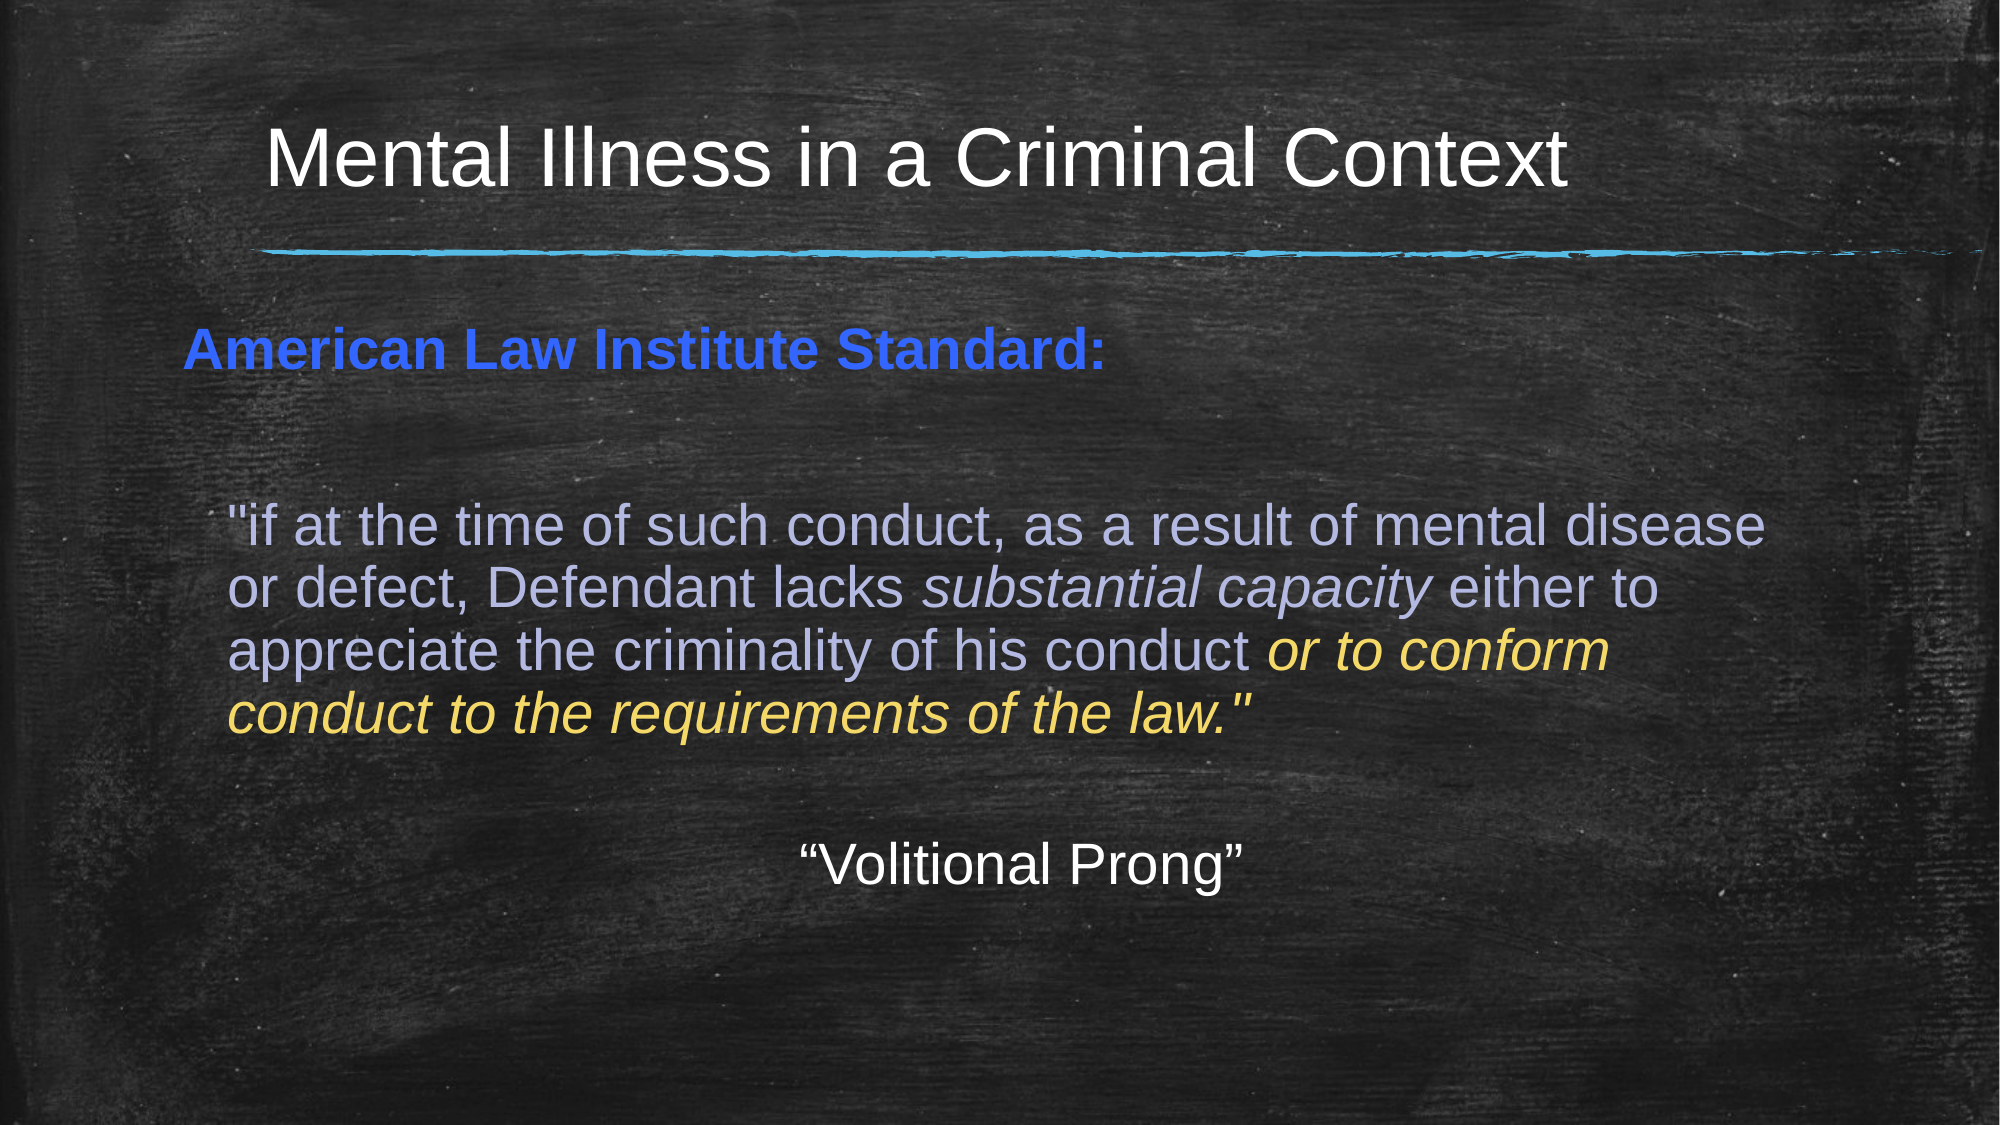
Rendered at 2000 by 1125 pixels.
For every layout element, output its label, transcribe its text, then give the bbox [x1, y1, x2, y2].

list American Law Institute Standard: "if at the time of such conduct, as a result of mental disease or defect, Defendant lacks substantial capacity either to appreciate the criminality of his conduct or to conform conduct to the requirements of the law." “Volitional Prong” [167, 311, 1832, 1026]
title Mental Illness in a Criminal Context [249, 45, 1750, 213]
